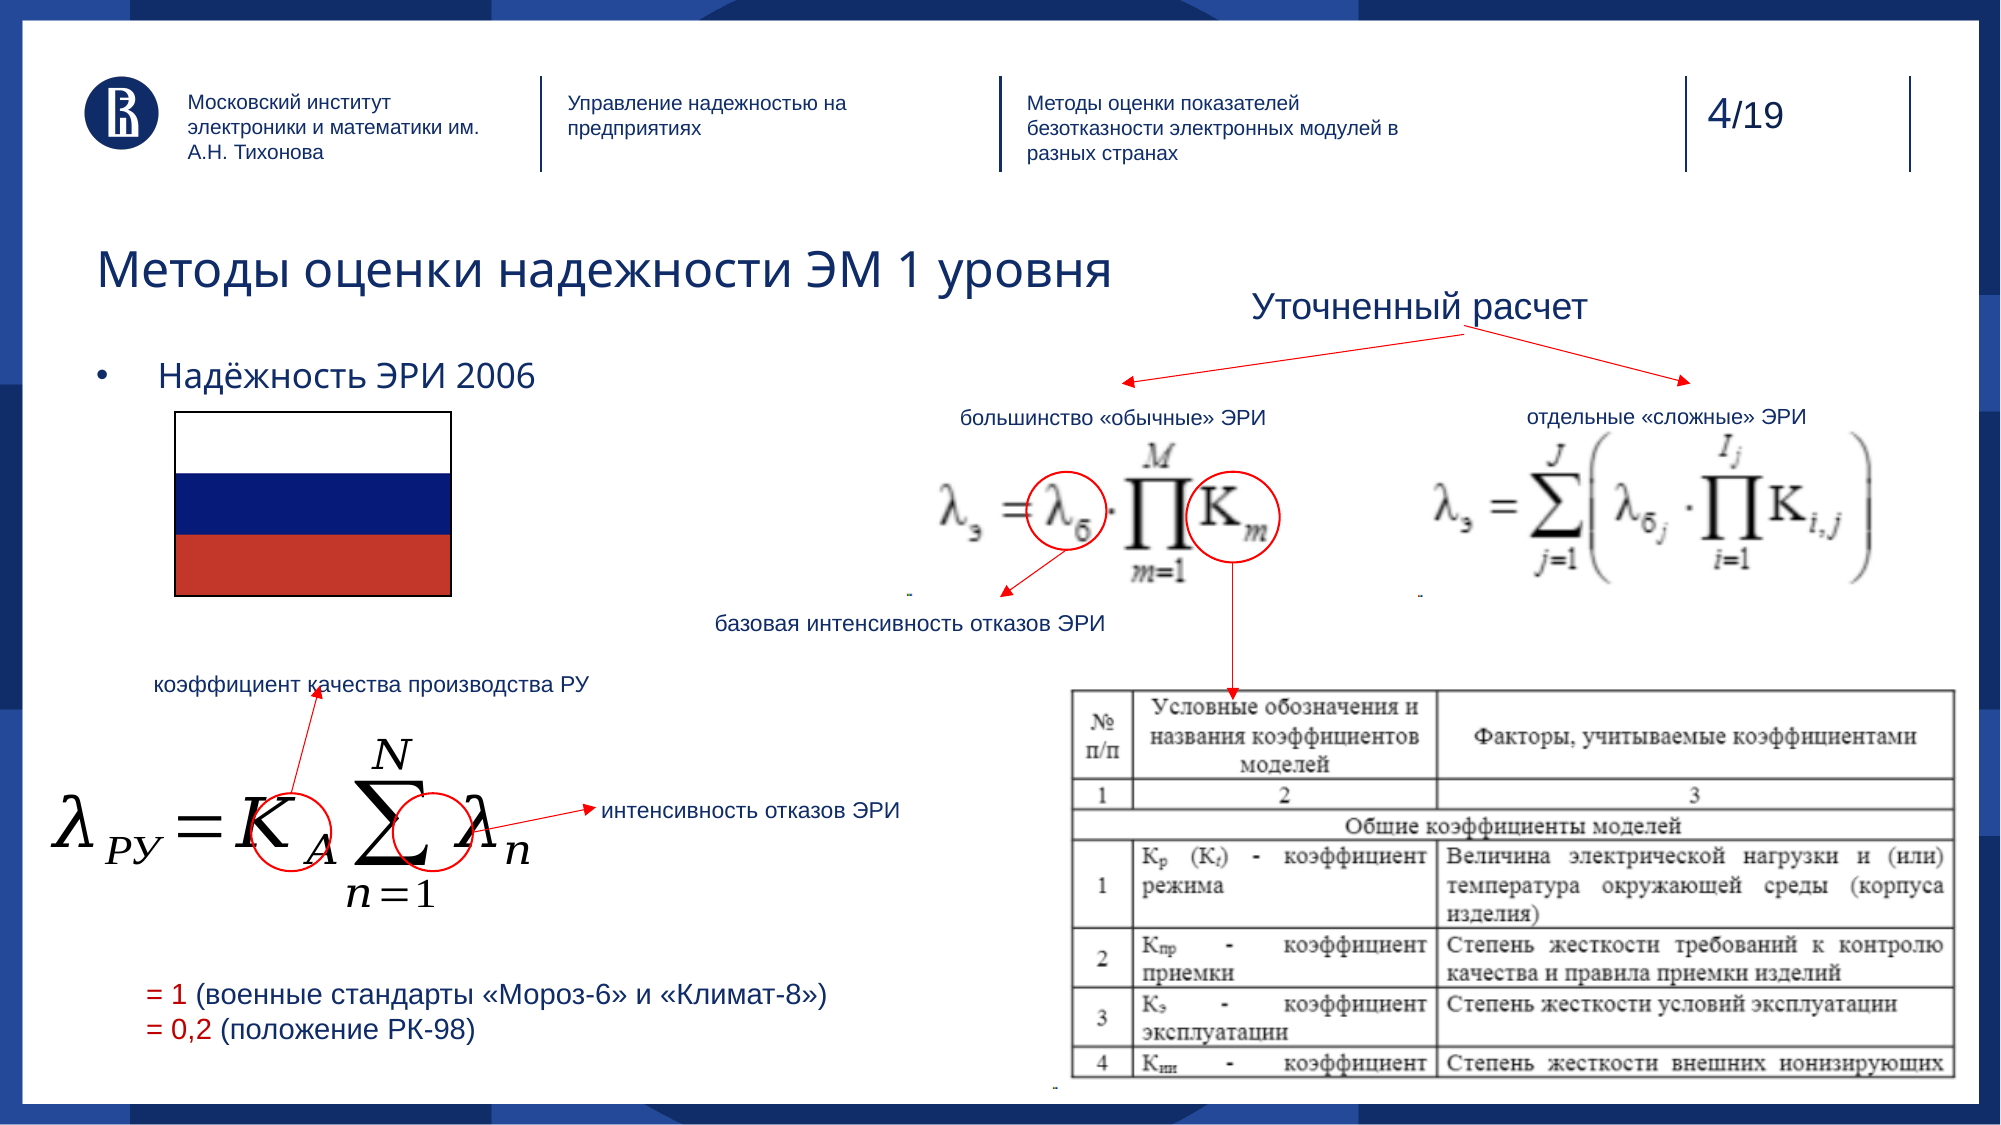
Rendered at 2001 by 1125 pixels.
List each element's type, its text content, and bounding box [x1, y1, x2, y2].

text_box [391, 792, 474, 873]
list Московский институт электроники и математики им. А.Н. Тихонова [187, 88, 500, 193]
title Методы оценки надежности ЭМ 1 уровня [96, 237, 1237, 304]
text_box базовая интенсивность отказов ЭРИ [699, 587, 1127, 644]
text_box коэффициент качества производства РУ [138, 648, 652, 704]
text_box отдельные «сложные» ЭРИ [1512, 382, 1866, 424]
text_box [1464, 325, 1691, 384]
text_box Управление надежностью на предприятиях [567, 89, 907, 157]
list Методы оценки показателей безотказности электронных модулей в разных странах [1026, 90, 1419, 174]
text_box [999, 549, 1067, 598]
text_box большинство «обычные» ЭРИ [945, 383, 1299, 438]
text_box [472, 807, 596, 833]
text_box [250, 792, 333, 873]
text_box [291, 685, 320, 794]
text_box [1121, 326, 1464, 384]
picture [0, 0, 2001, 1125]
text_box Уточненный расчет [1236, 252, 1692, 335]
text_box /19 [1732, 90, 1813, 158]
text_box Надёжность ЭРИ 2006 [96, 332, 658, 404]
text_box интенсивность отказов ЭРИ [586, 774, 992, 831]
text_box [1274, 493, 1281, 541]
